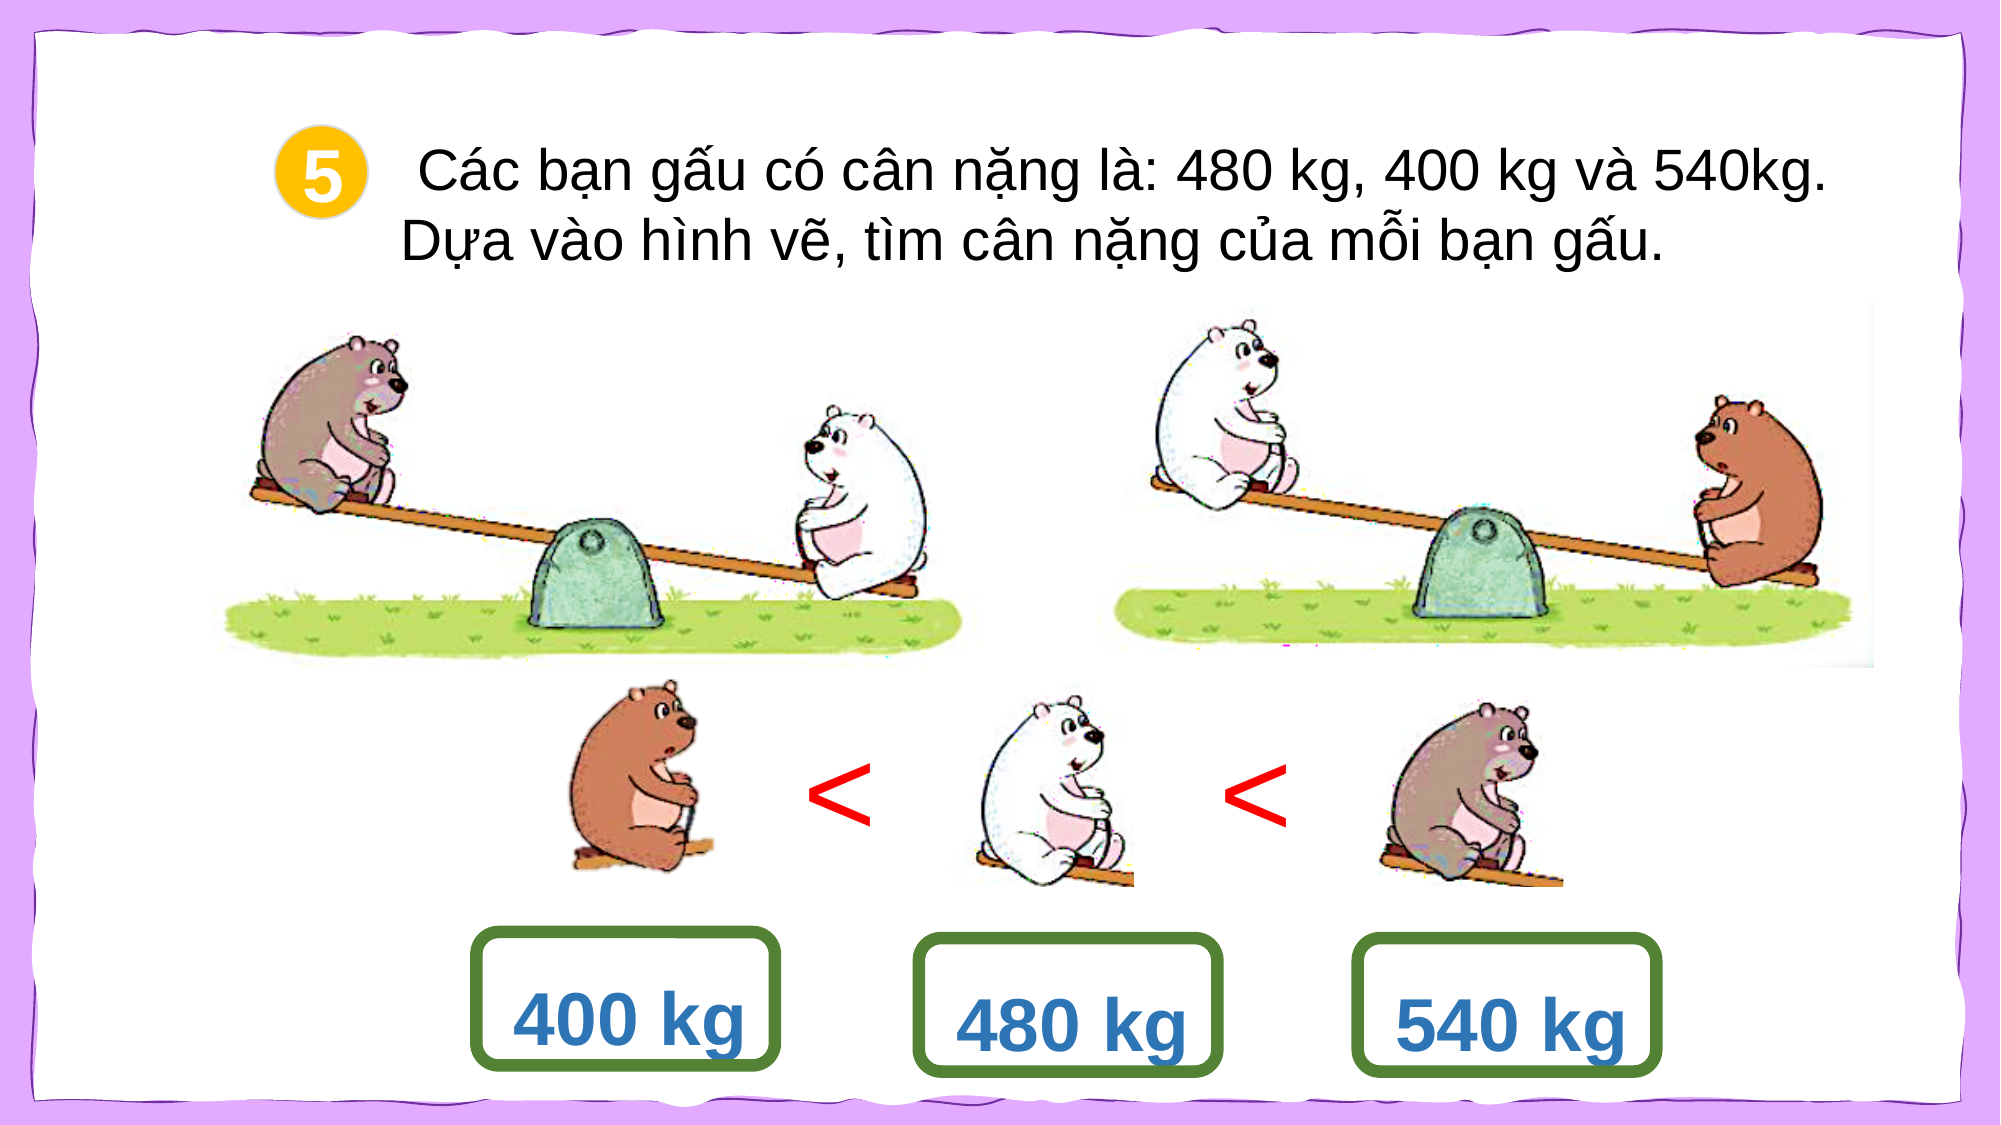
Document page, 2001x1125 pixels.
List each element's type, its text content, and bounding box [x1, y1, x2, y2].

picture [168, 300, 1874, 887]
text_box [1357, 924, 1657, 1072]
text_box Các bạn gấu có cân nặng là: 480 kg, 400 kg và 540kg. Dựa vào hình vẽ, tìm cân nặng của mỗi bạn gấu. [386, 125, 1946, 280]
text_box < [788, 704, 892, 870]
text_box 5 [273, 124, 370, 220]
text_box < [1204, 705, 1308, 871]
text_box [918, 924, 1218, 1072]
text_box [476, 918, 775, 1066]
